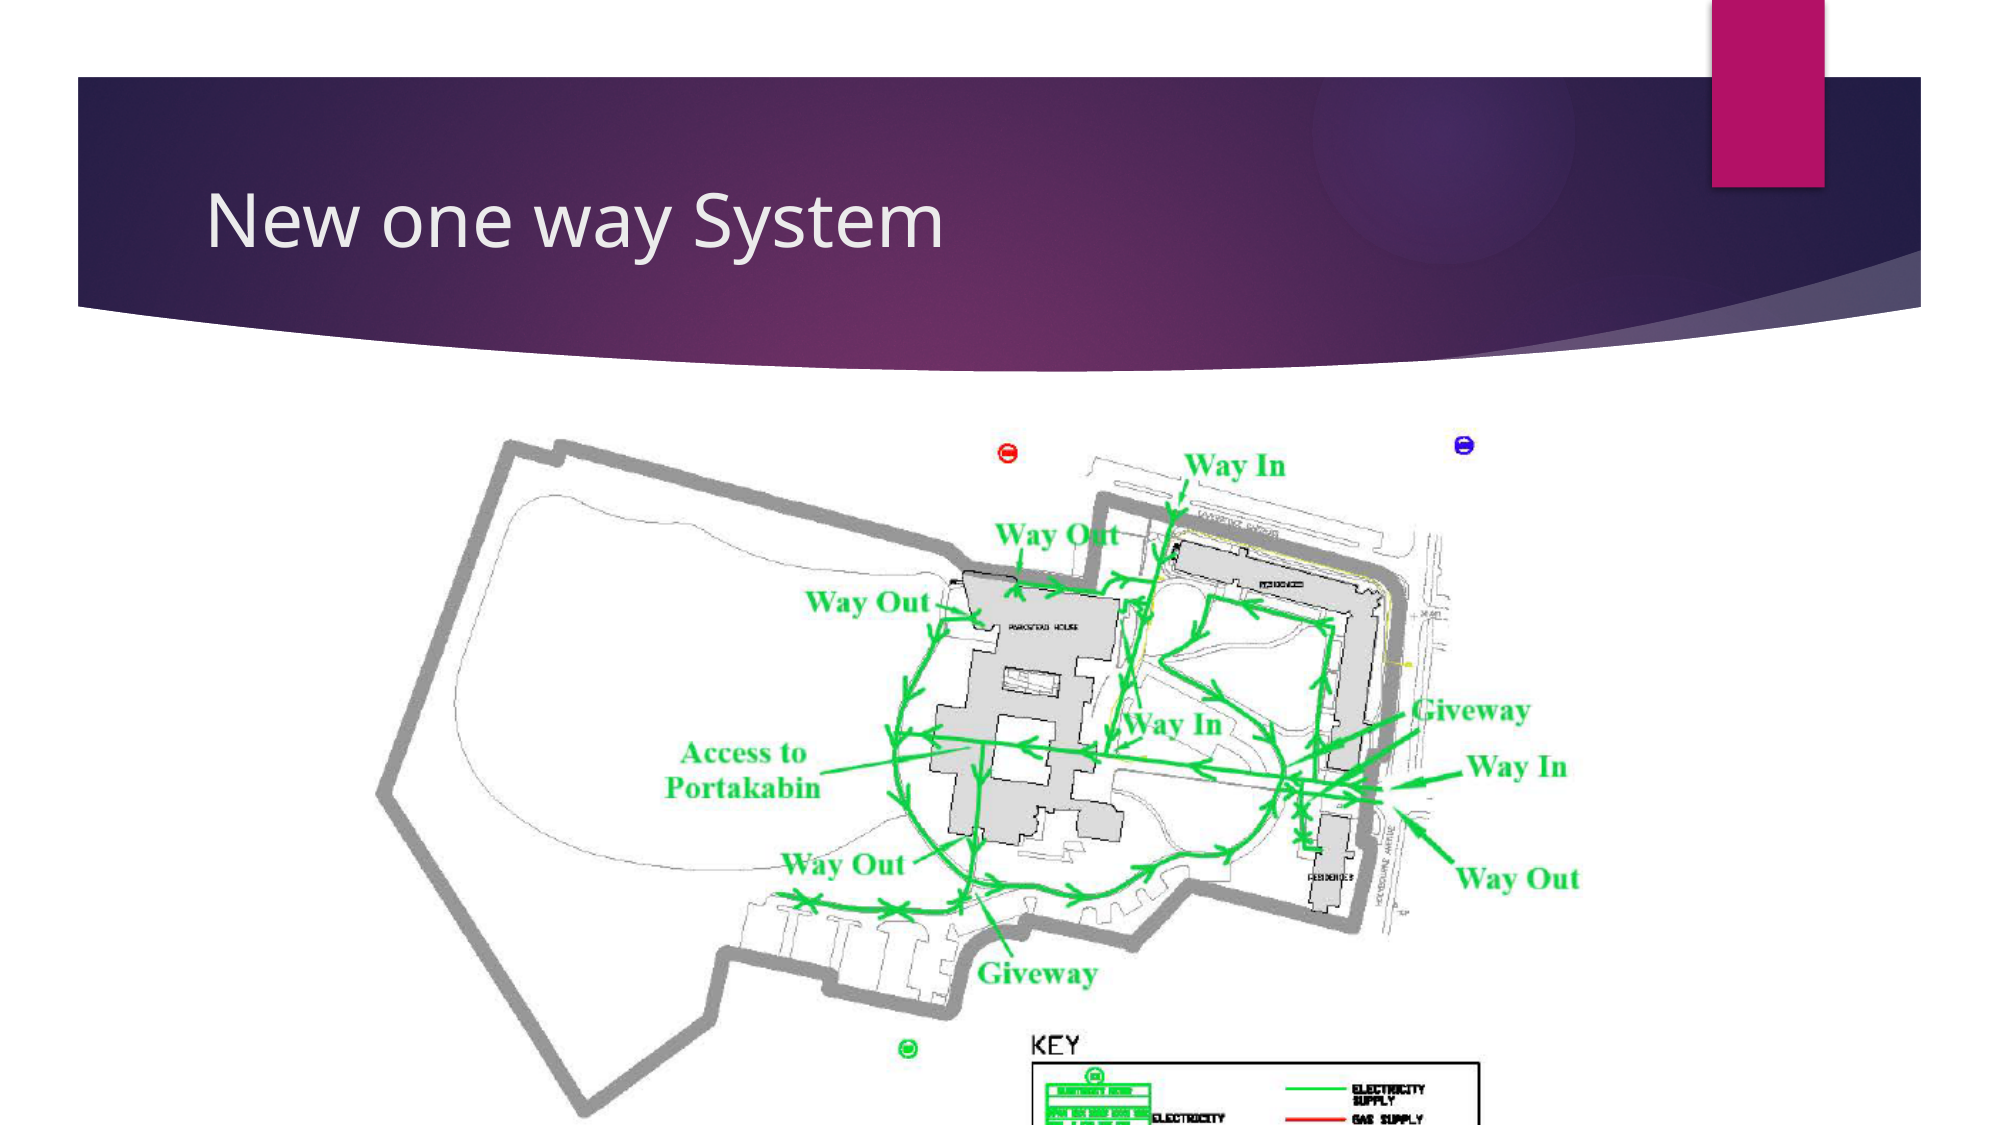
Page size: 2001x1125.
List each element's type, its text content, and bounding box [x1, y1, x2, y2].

title New one way System [189, 159, 1627, 276]
picture [339, 408, 1605, 1125]
